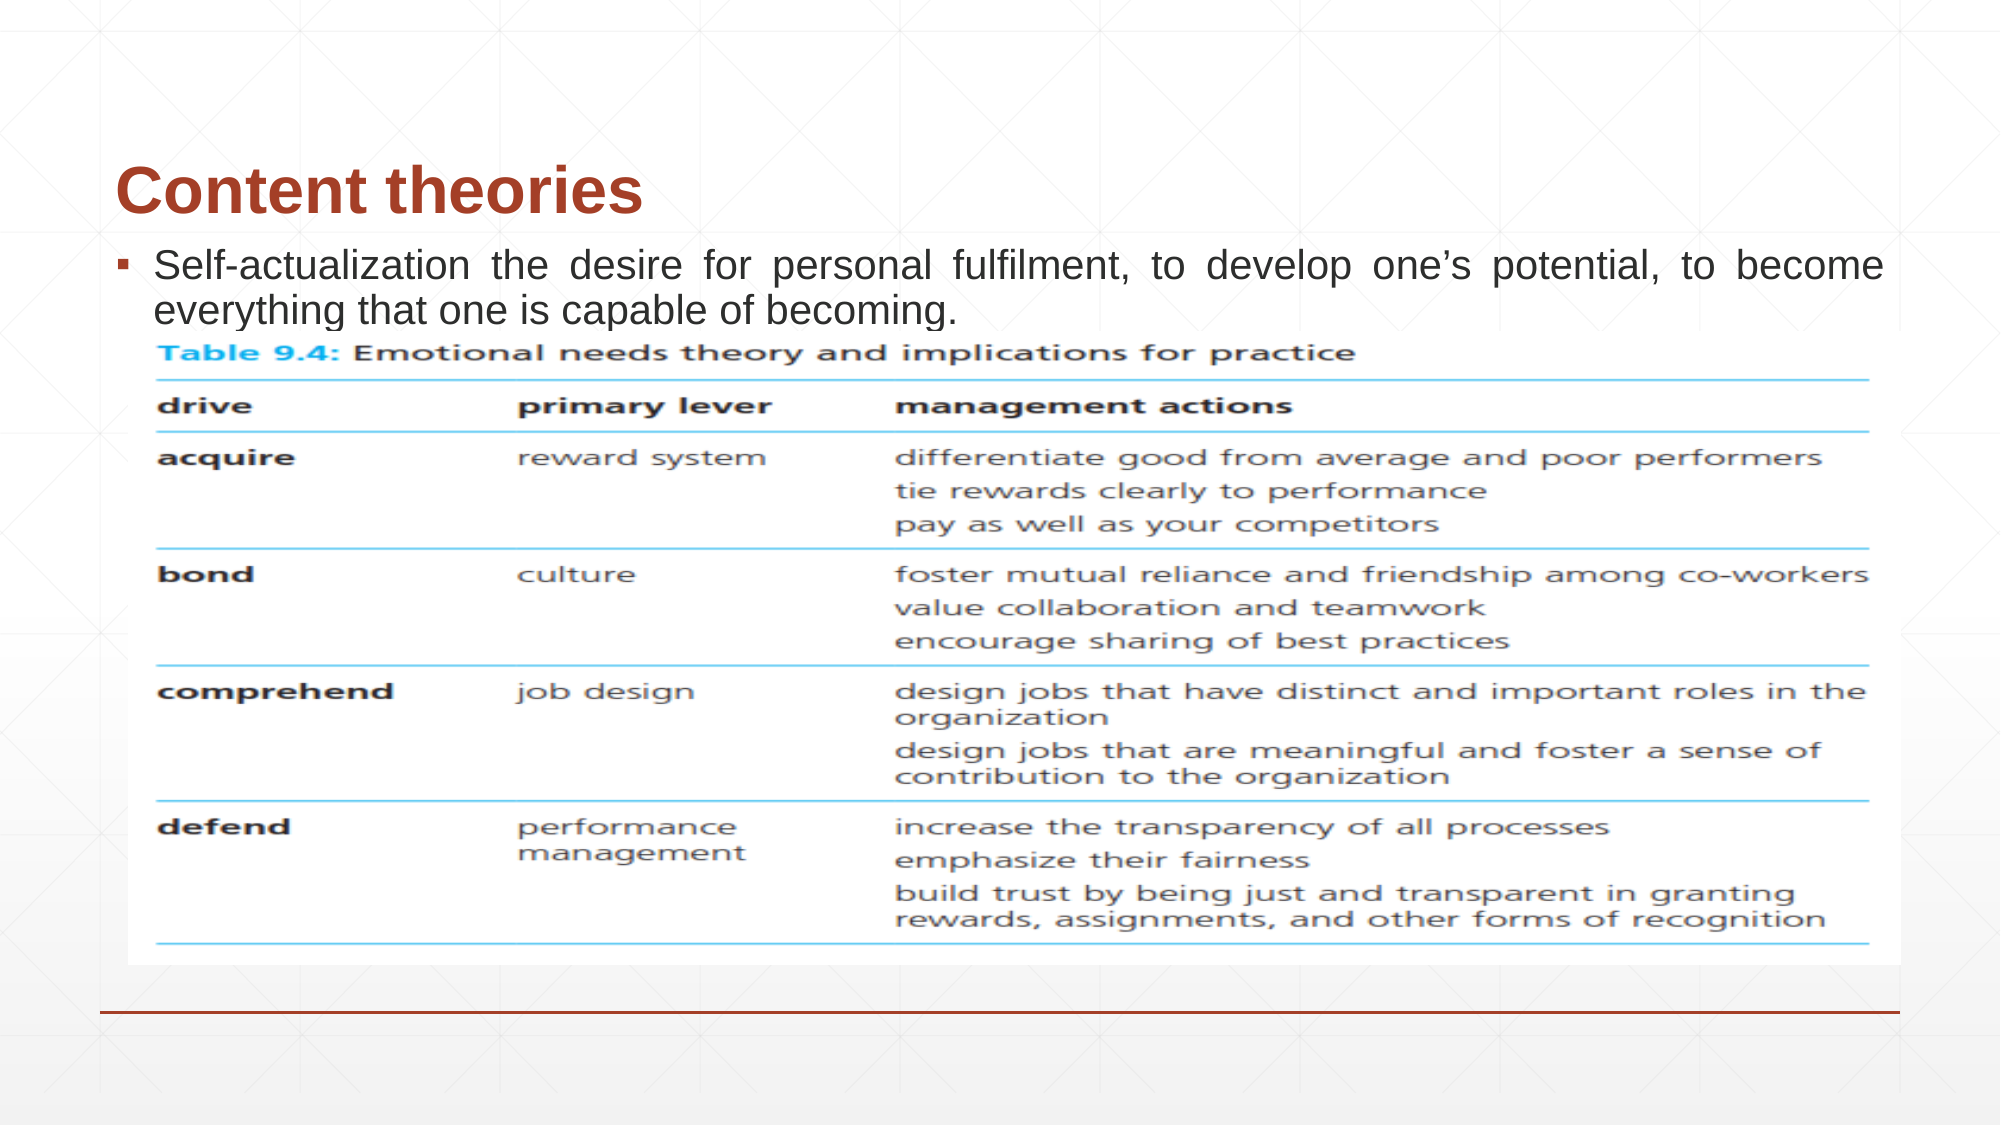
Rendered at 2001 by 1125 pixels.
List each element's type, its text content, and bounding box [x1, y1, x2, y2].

title Content theories [100, 32, 1901, 235]
picture [128, 331, 1901, 965]
list Self-actualization the desire for personal fulfilment, to develop one’s potential, to become everything that one is capable of becoming. [100, 235, 1901, 985]
